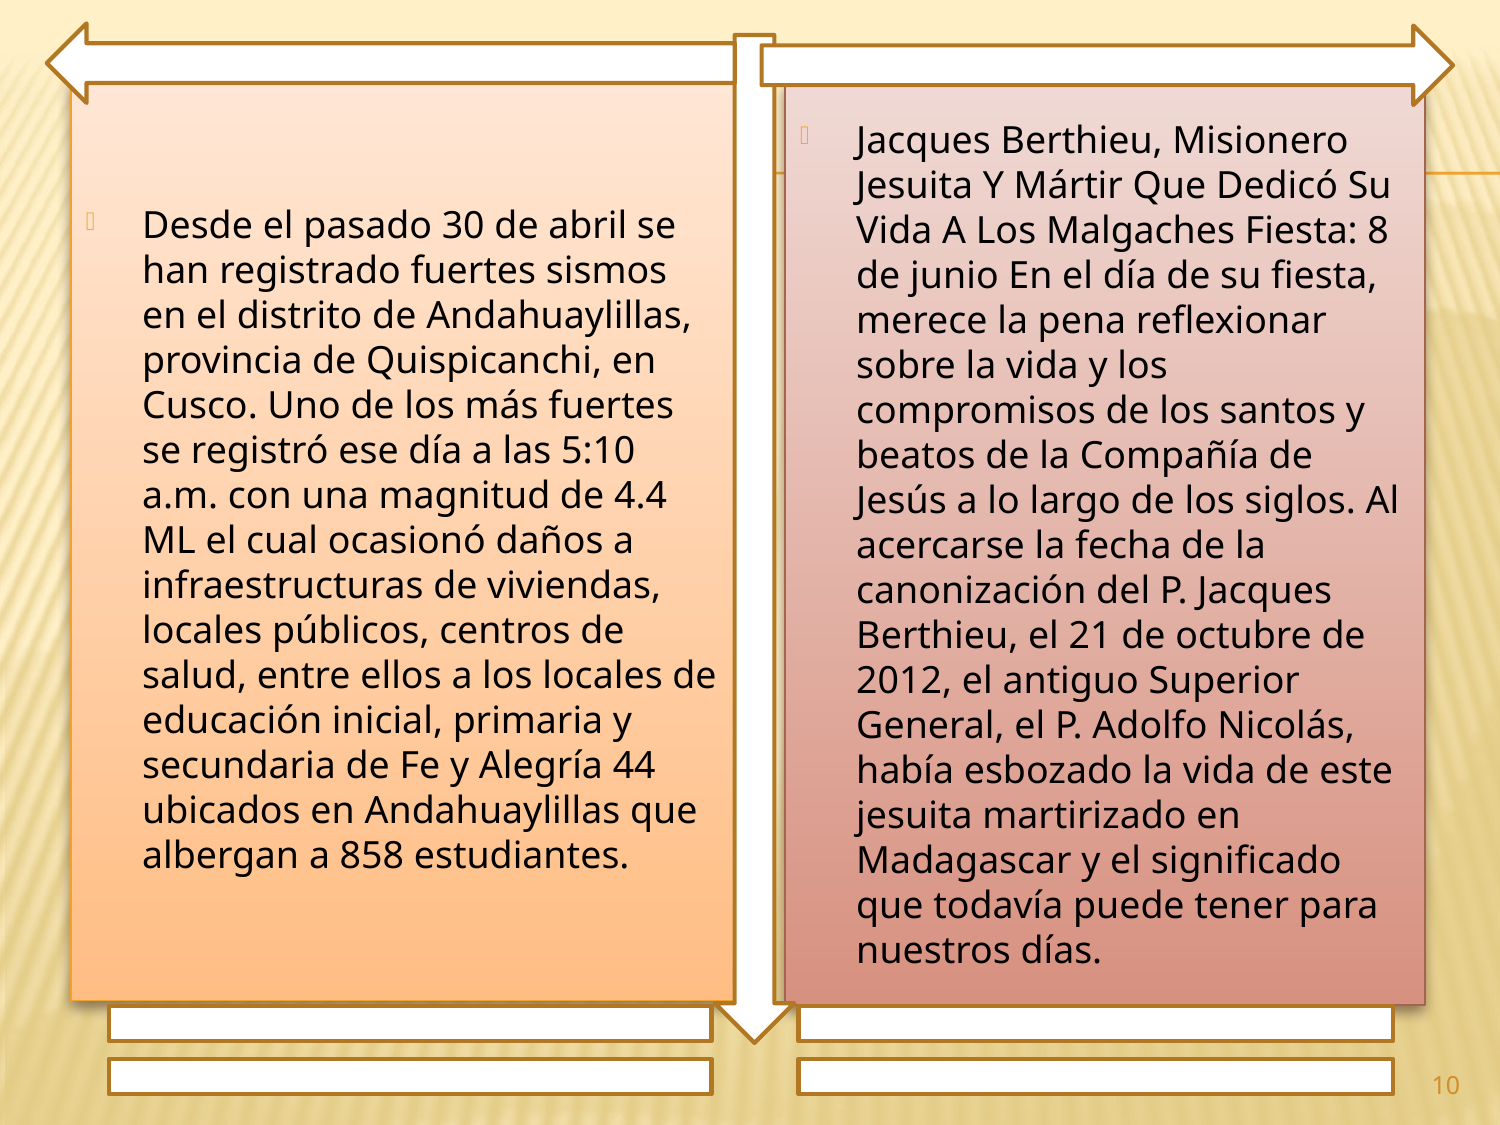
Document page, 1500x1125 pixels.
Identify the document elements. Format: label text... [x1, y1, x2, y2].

list Desde el pasado 30 de abril se han registrado fuertes sismos en el distrito de Andahuaylillas, provincia de Quispicanchi, en Cusco. Uno de los más fuertes se registró ese día a las 5:10 a.m. con una magnitud de 4.4 ML el cual ocasionó daños a infraestructuras de viviendas, locales públicos, centros de salud, entre ellos a los locales de educación inicial, primaria y secundaria de Fe y Alegría 44 ubicados en Andahuaylillas que albergan a 858 estudiantes. [70, 86, 732, 1001]
list Jacques Berthieu, Misionero Jesuita Y Mártir Que Dedicó Su Vida A Los Malgaches Fiesta: 8 de junio En el día de su fiesta, merece la pena reflexionar sobre la vida y los compromisos de los santos y beatos de la Compañía de Jesús a lo largo de los siglos. Al acercarse la fecha de la canonización del P. Jacques Berthieu, el 21 de octubre de 2012, el antiguo Superior General, el P. Adolfo Nicolás, había esbozado la vida de este jesuita martirizado en Madagascar y el significado que todavía puede tener para nuestros días. [784, 88, 1426, 1006]
text_box [107, 1004, 714, 1043]
text_box [712, 32, 797, 1046]
text_box [796, 1057, 1395, 1096]
text_box [107, 1057, 714, 1096]
text_box [44, 21, 737, 105]
slide_number 10 [1350, 1062, 1475, 1103]
text_box [759, 23, 1456, 107]
text_box [796, 1004, 1395, 1043]
